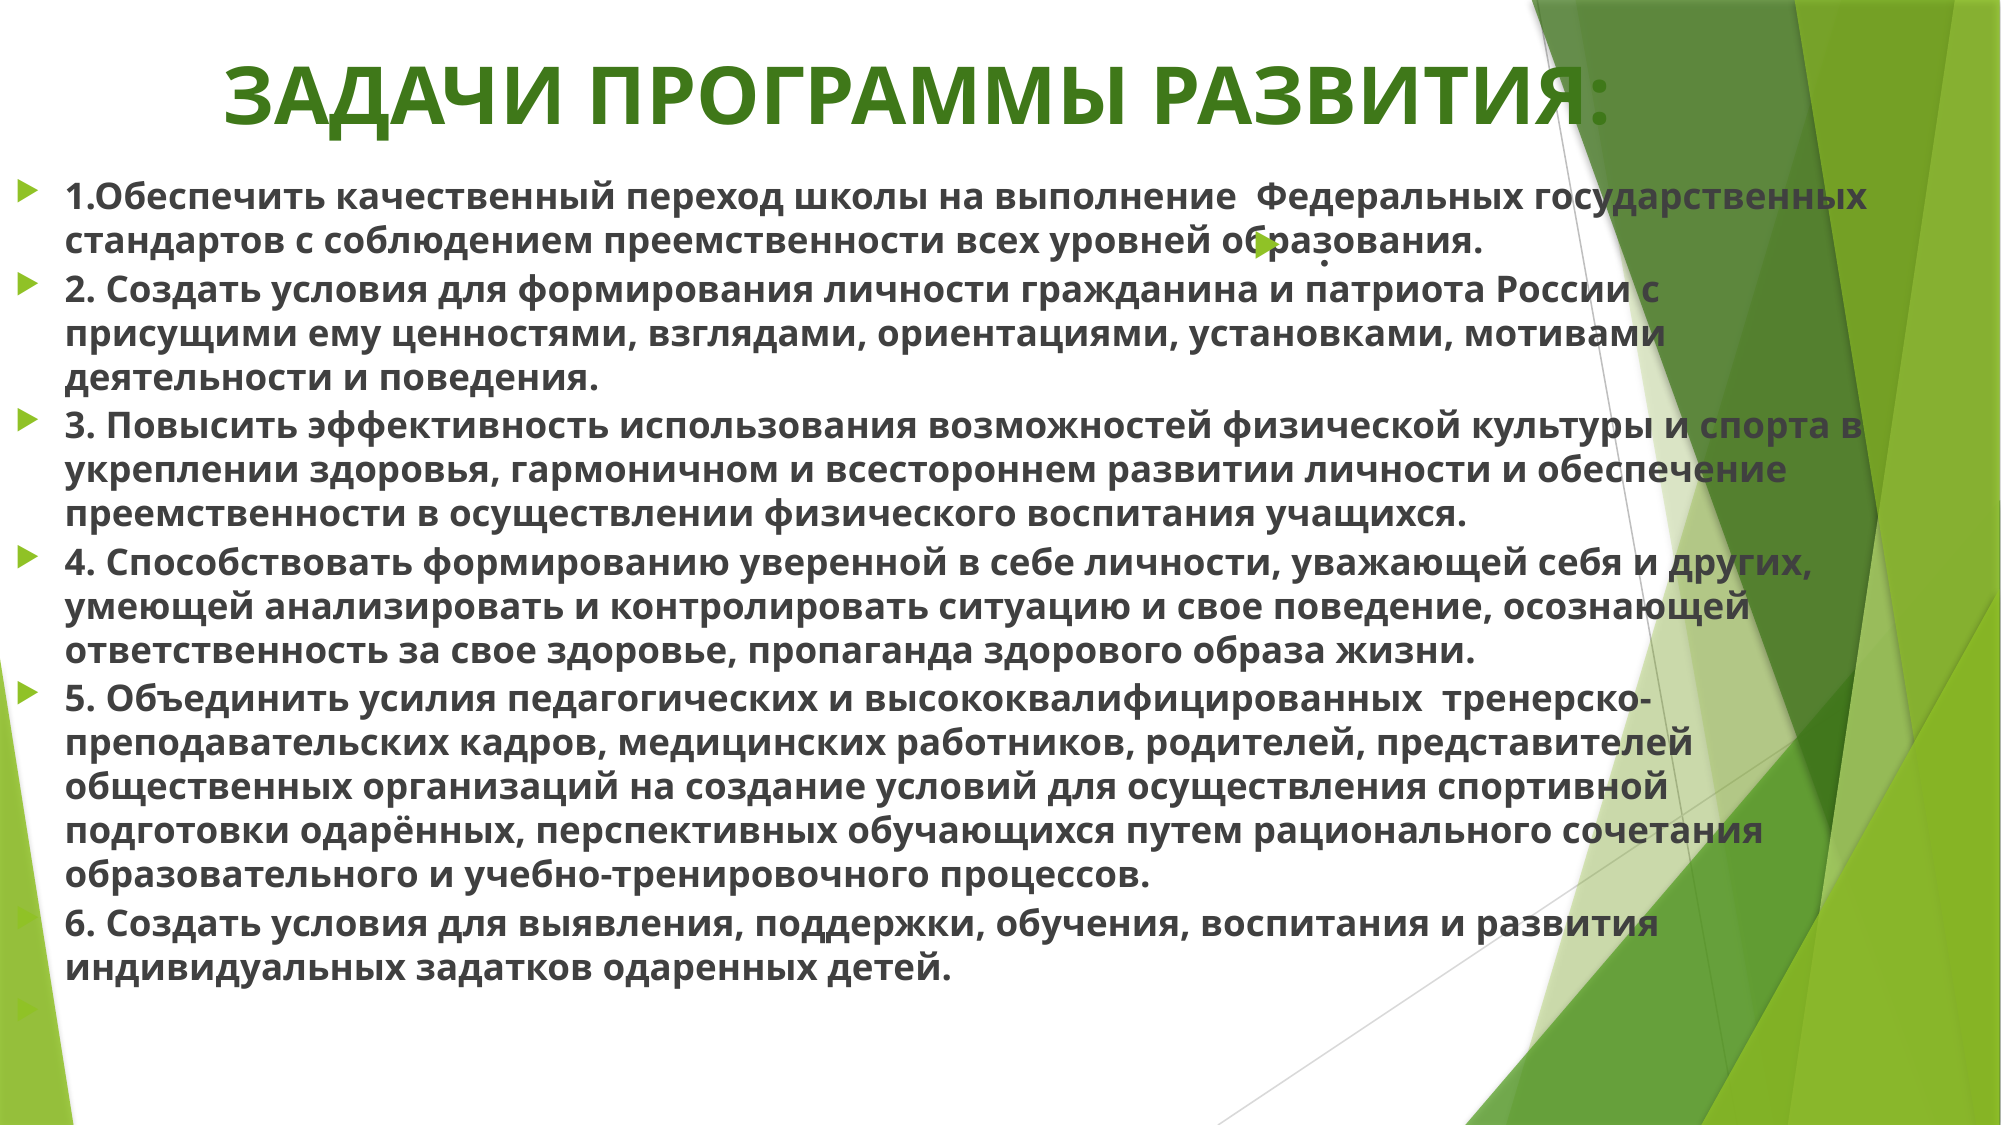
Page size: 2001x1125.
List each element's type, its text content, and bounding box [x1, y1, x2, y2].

title ЗАДАЧИ ПРОГРАММЫ РАЗВИТИЯ: [0, 36, 1629, 149]
list . [1237, 217, 2000, 992]
list 1.Обеспечить качественный переход школы на выполнение Федеральных государственных стандартов с соблюдением преемственности всех уровней образования. 2. Создать условия для формирования личности гражданина и патриота России с присущими ему ценностями, взглядами, ориентациями, установками, мотивами деятельности и поведения. 3. Повысить эффективность использования возможностей физической культуры и спорта в укреплении здоровья, гармоничном и всестороннем развитии личности и обеспечение преемственности в осуществлении физического воспитания учащихся. 4. Способствовать формированию уверенной в себе личности, уважающей себя и других, умеющей анализировать и контролировать ситуацию и свое поведение, осознающей ответственность за свое здоровье, пропаганда здорового образа жизни. 5. Объединить усилия педагогических и высококвалифицированных тренерско-преподавательских кадров, медицинских работников, родителей, представителей общественных организаций на создание условий для осуществления спортивной подготовки одарённых, перспективных обучающихся путем рационального сочетания образовательного и учебно-тренировочного процессов. 6. Создать условия для выявления, поддержки, обучения, воспитания и развития индивидуальных задатков одаренных детей. [0, 149, 1911, 1103]
